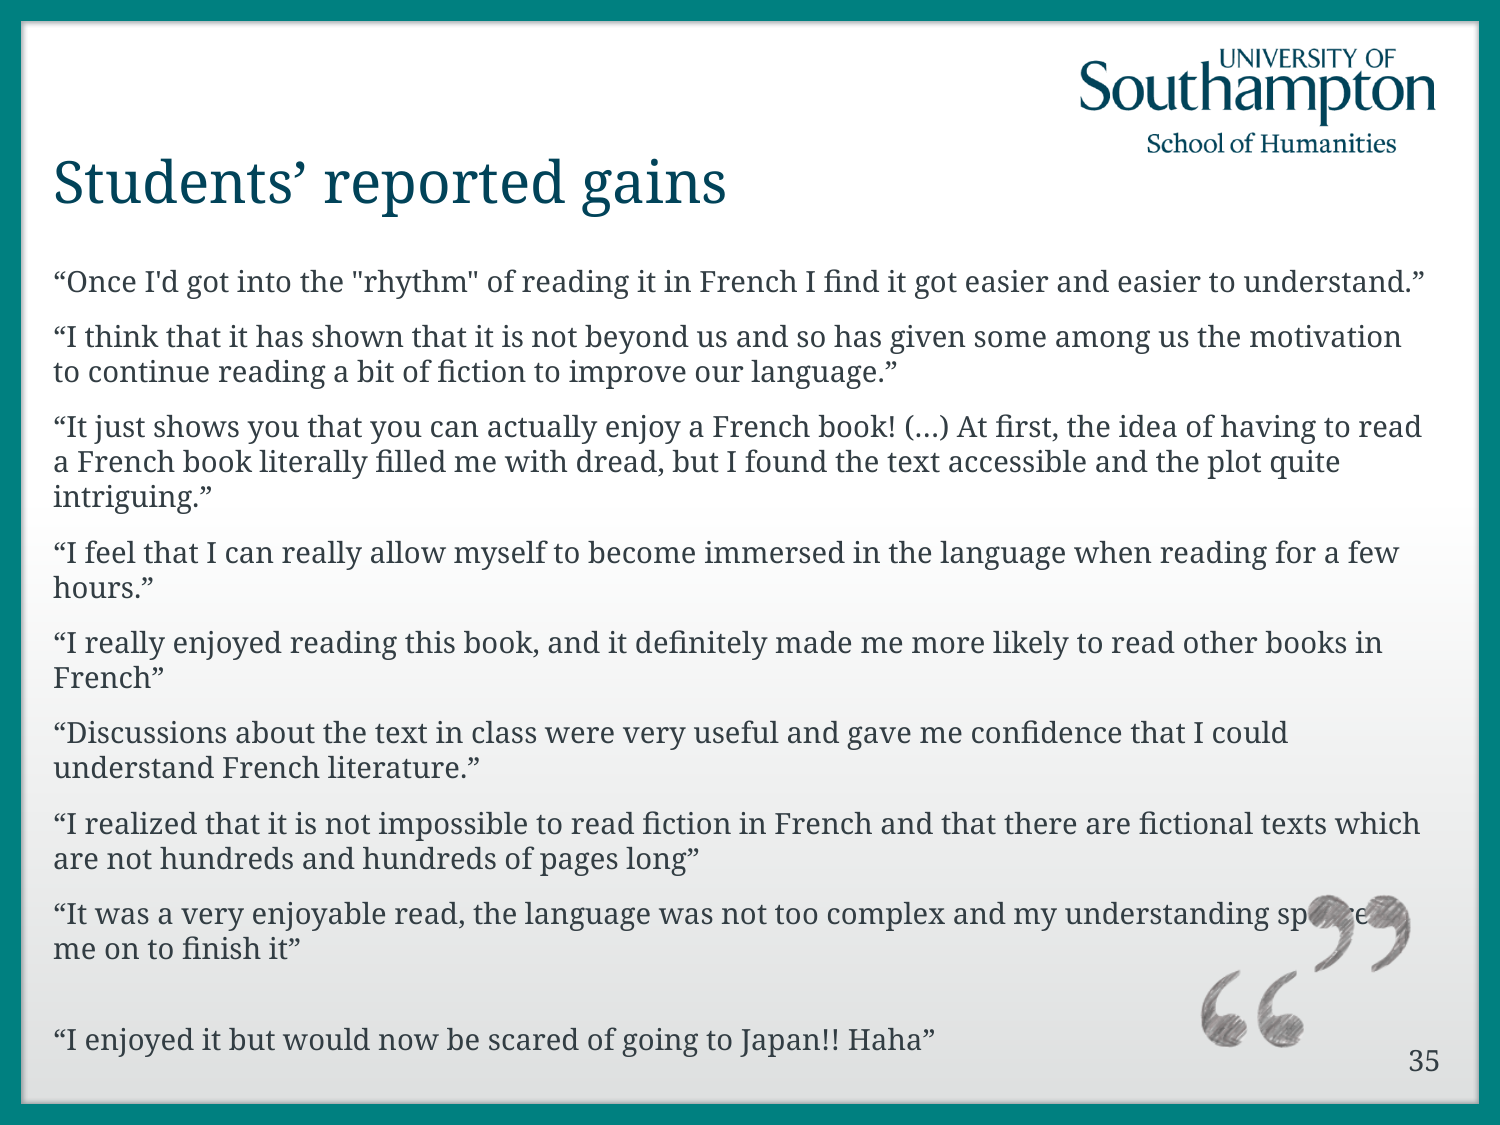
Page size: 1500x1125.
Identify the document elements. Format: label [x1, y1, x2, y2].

picture [1198, 892, 1412, 1107]
text_box [0, 0, 1500, 1125]
